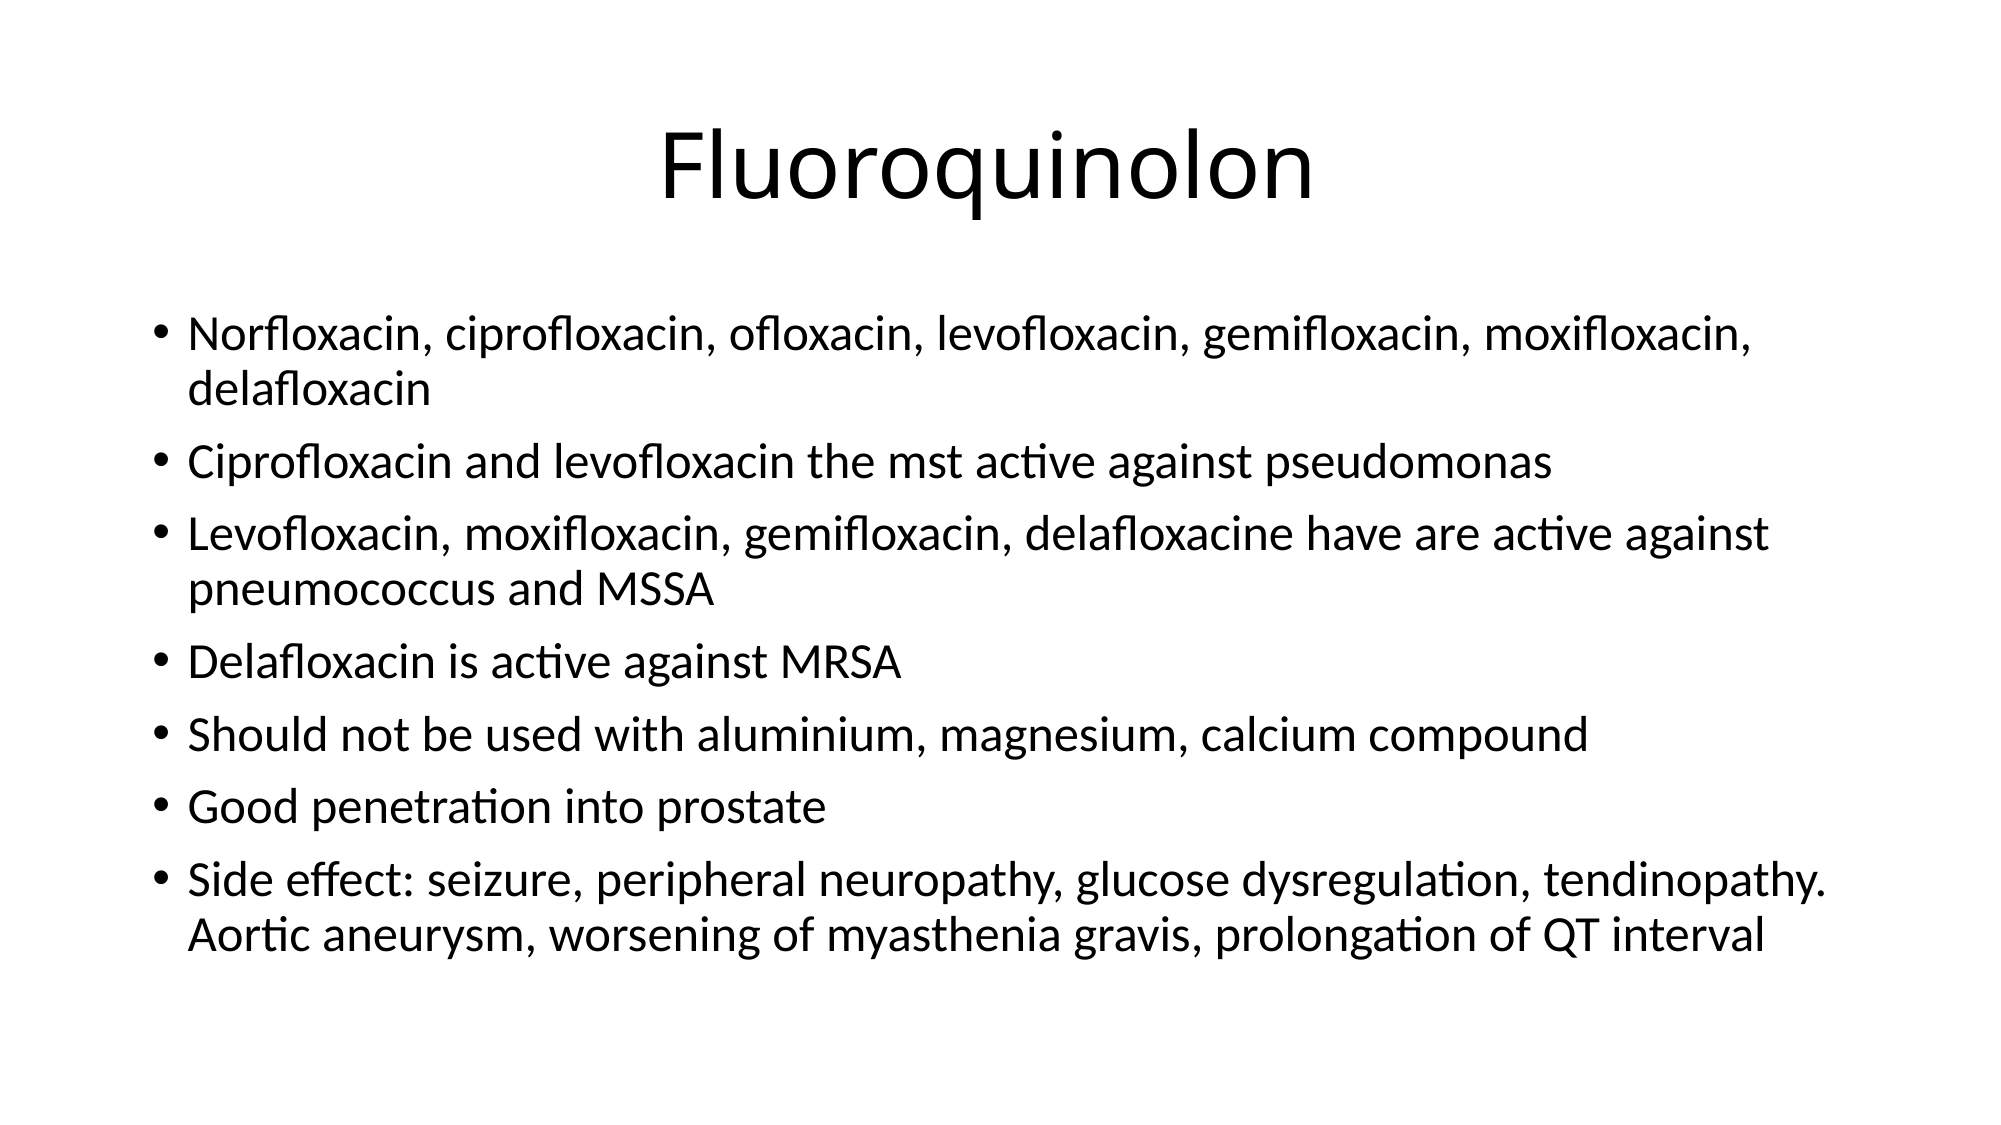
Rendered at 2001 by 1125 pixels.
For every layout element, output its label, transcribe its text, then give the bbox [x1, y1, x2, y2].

title Fluoroquinolon [137, 59, 1863, 278]
list Norfloxacin, ciprofloxacin, ofloxacin, levofloxacin, gemifloxacin, moxifloxacin, delafloxacin Ciprofloxacin and levofloxacin the mst active against pseudomonas Levofloxacin, moxifloxacin, gemifloxacin, delafloxacine have are active against pneumococcus and MSSA Delafloxacin is active against MRSA Should not be used with aluminium, magnesium, calcium compound Good penetration into prostate Side effect: seizure, peripheral neuropathy, glucose dysregulation, tendinopathy. Aortic aneurysm, worsening of myasthenia gravis, prolongation of QT interval [137, 299, 1863, 1014]
